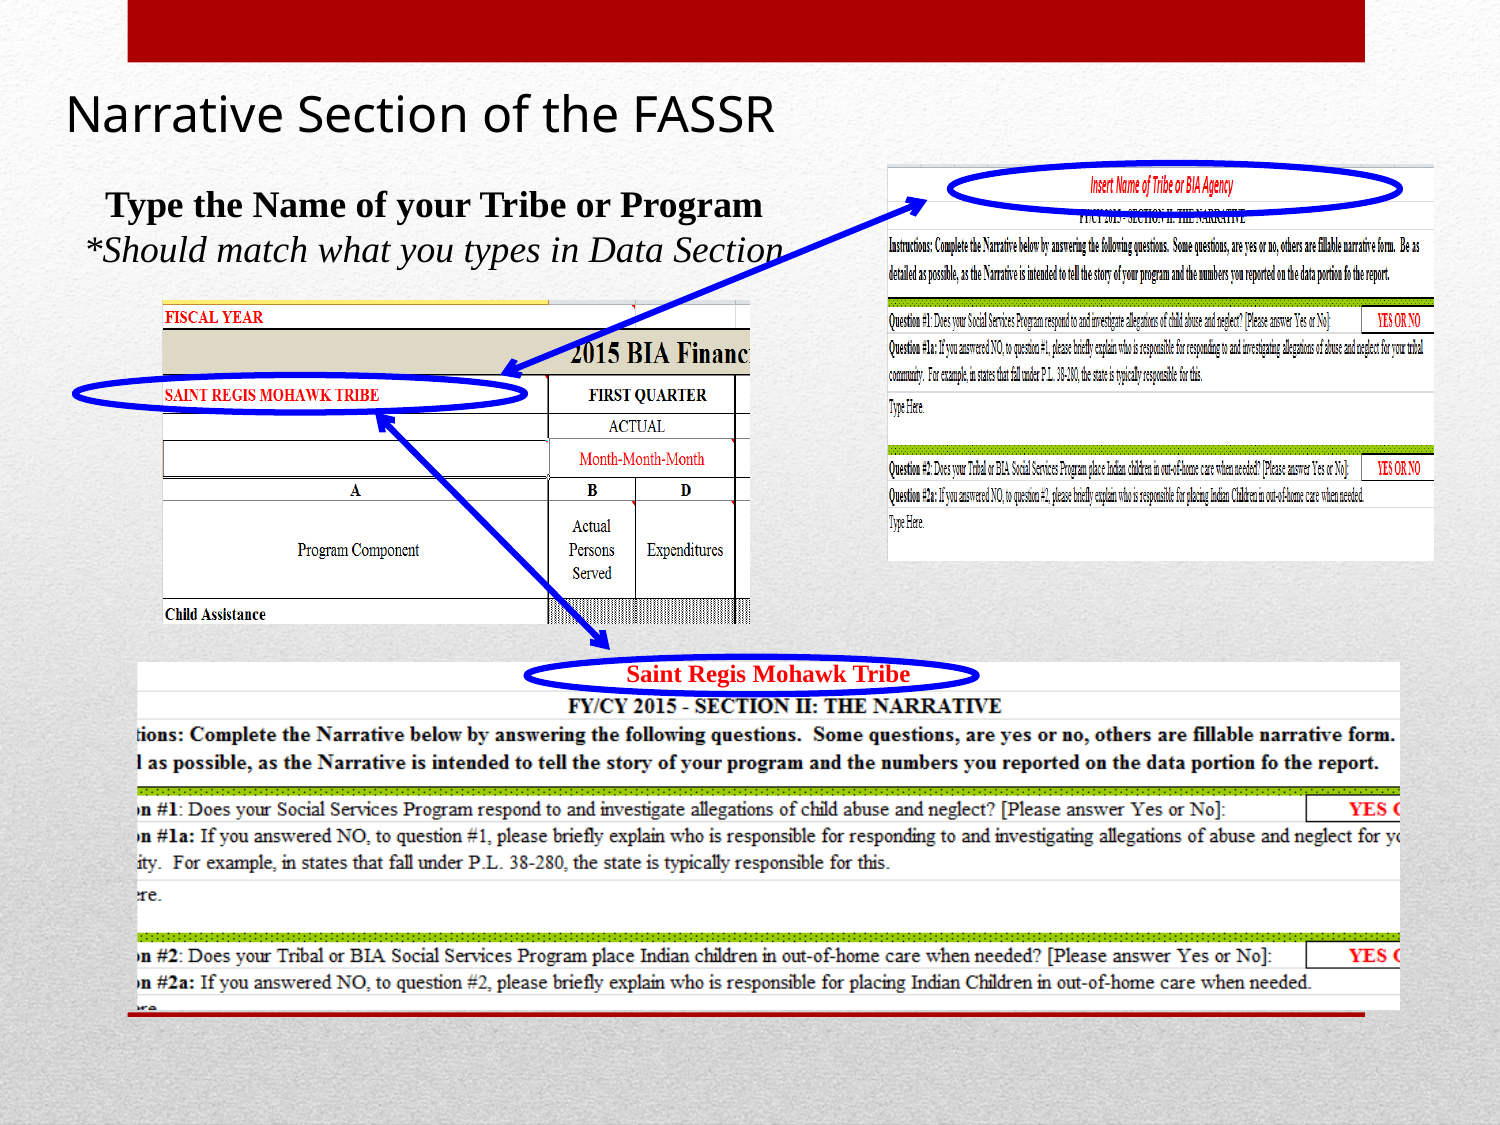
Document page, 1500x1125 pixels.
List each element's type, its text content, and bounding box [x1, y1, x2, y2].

text_box [608, 656, 895, 661]
title Narrative Section of the FASSR [50, 62, 888, 150]
picture [161, 299, 751, 625]
picture [886, 163, 1435, 561]
picture [136, 661, 1401, 1011]
text_box Type the Name of your Tribe or Program *Should match what you types in Data Section [31, 172, 838, 277]
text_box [499, 199, 929, 376]
text_box [74, 379, 156, 409]
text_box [374, 411, 611, 651]
text_box Saint Regis Mohawk Tribe [611, 650, 926, 661]
